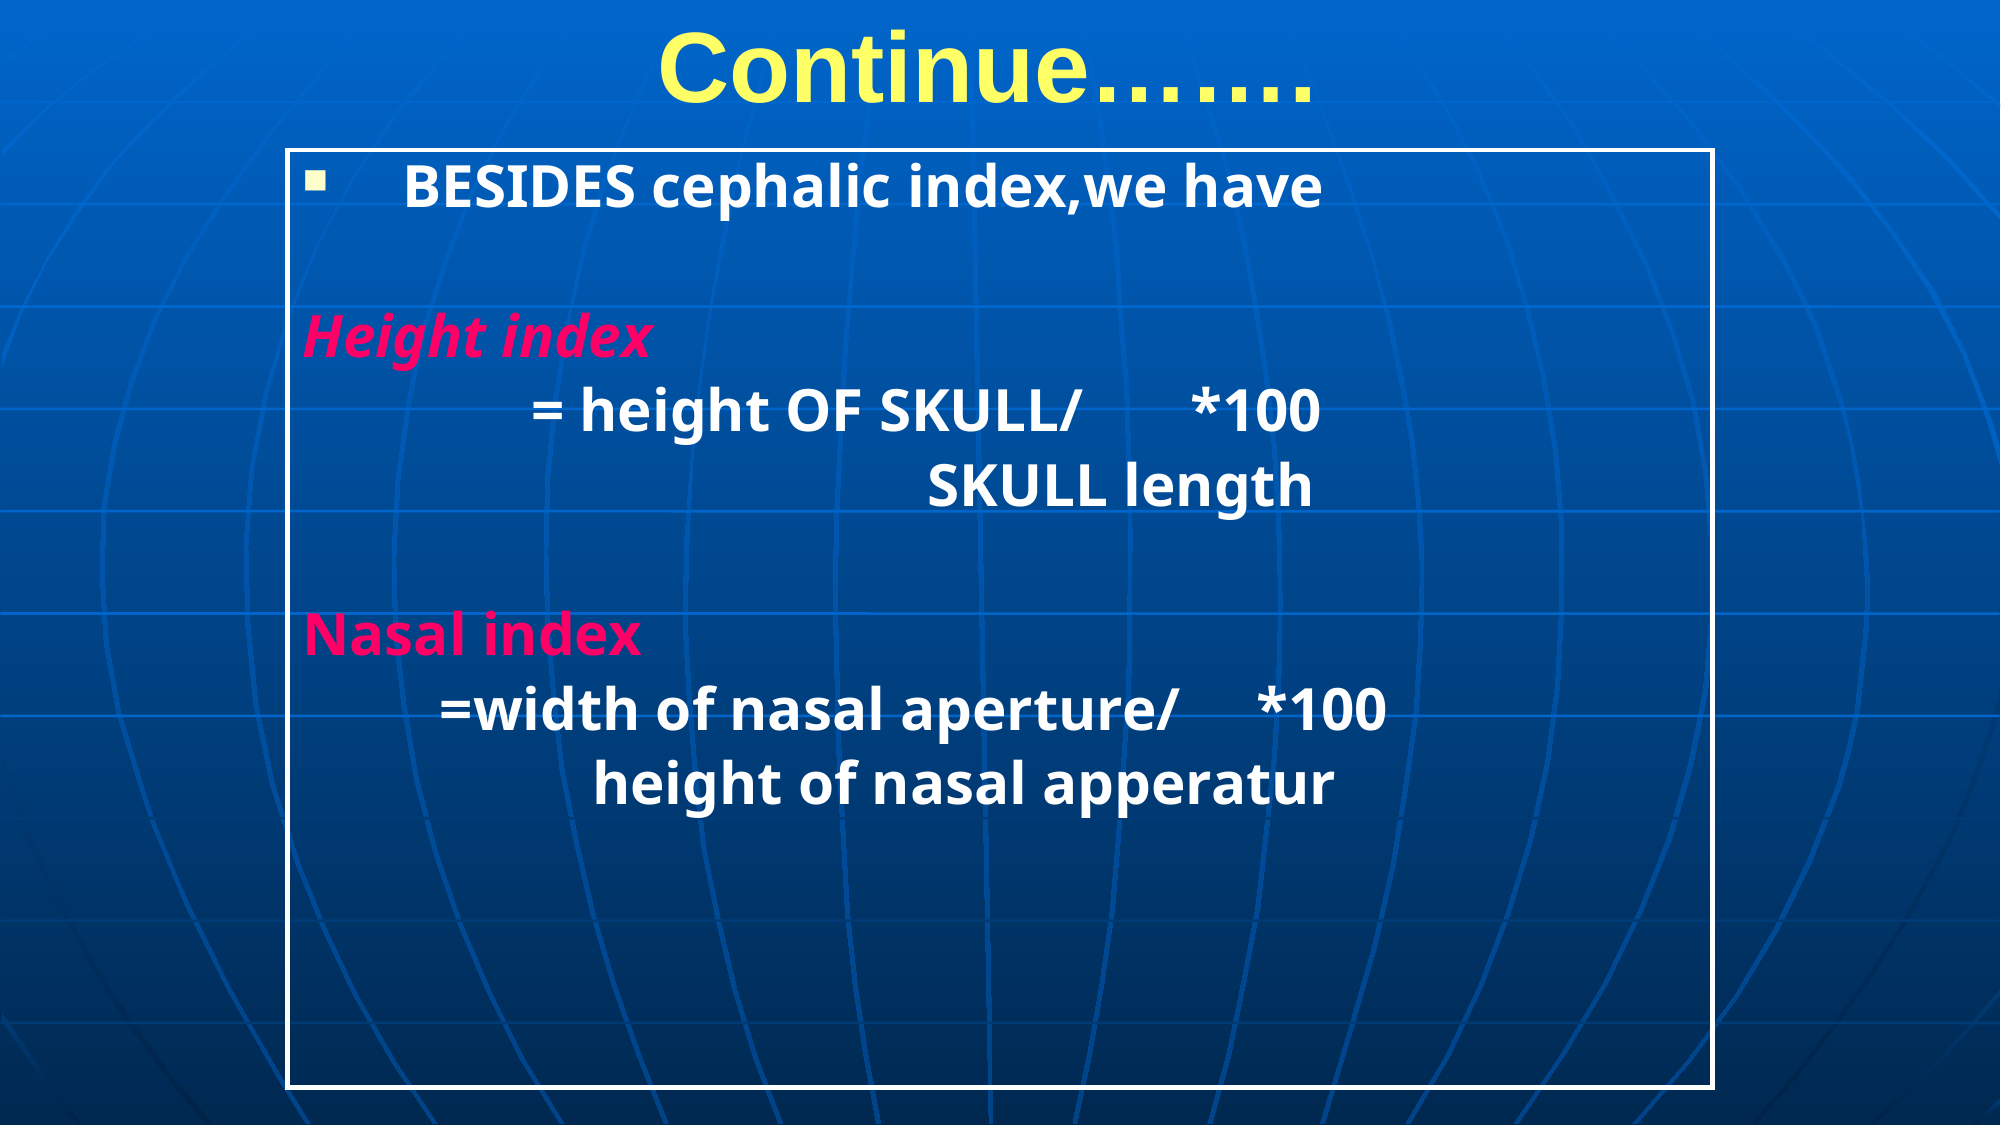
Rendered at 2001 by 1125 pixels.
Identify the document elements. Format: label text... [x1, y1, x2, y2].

title Continue……. [312, 0, 1663, 126]
list BESIDES cephalic index,we have Height index = height OF SKULL/ *100 SKULL length Nasal index =width of nasal aperture/ *100 height of nasal apperatur [287, 149, 1713, 1088]
